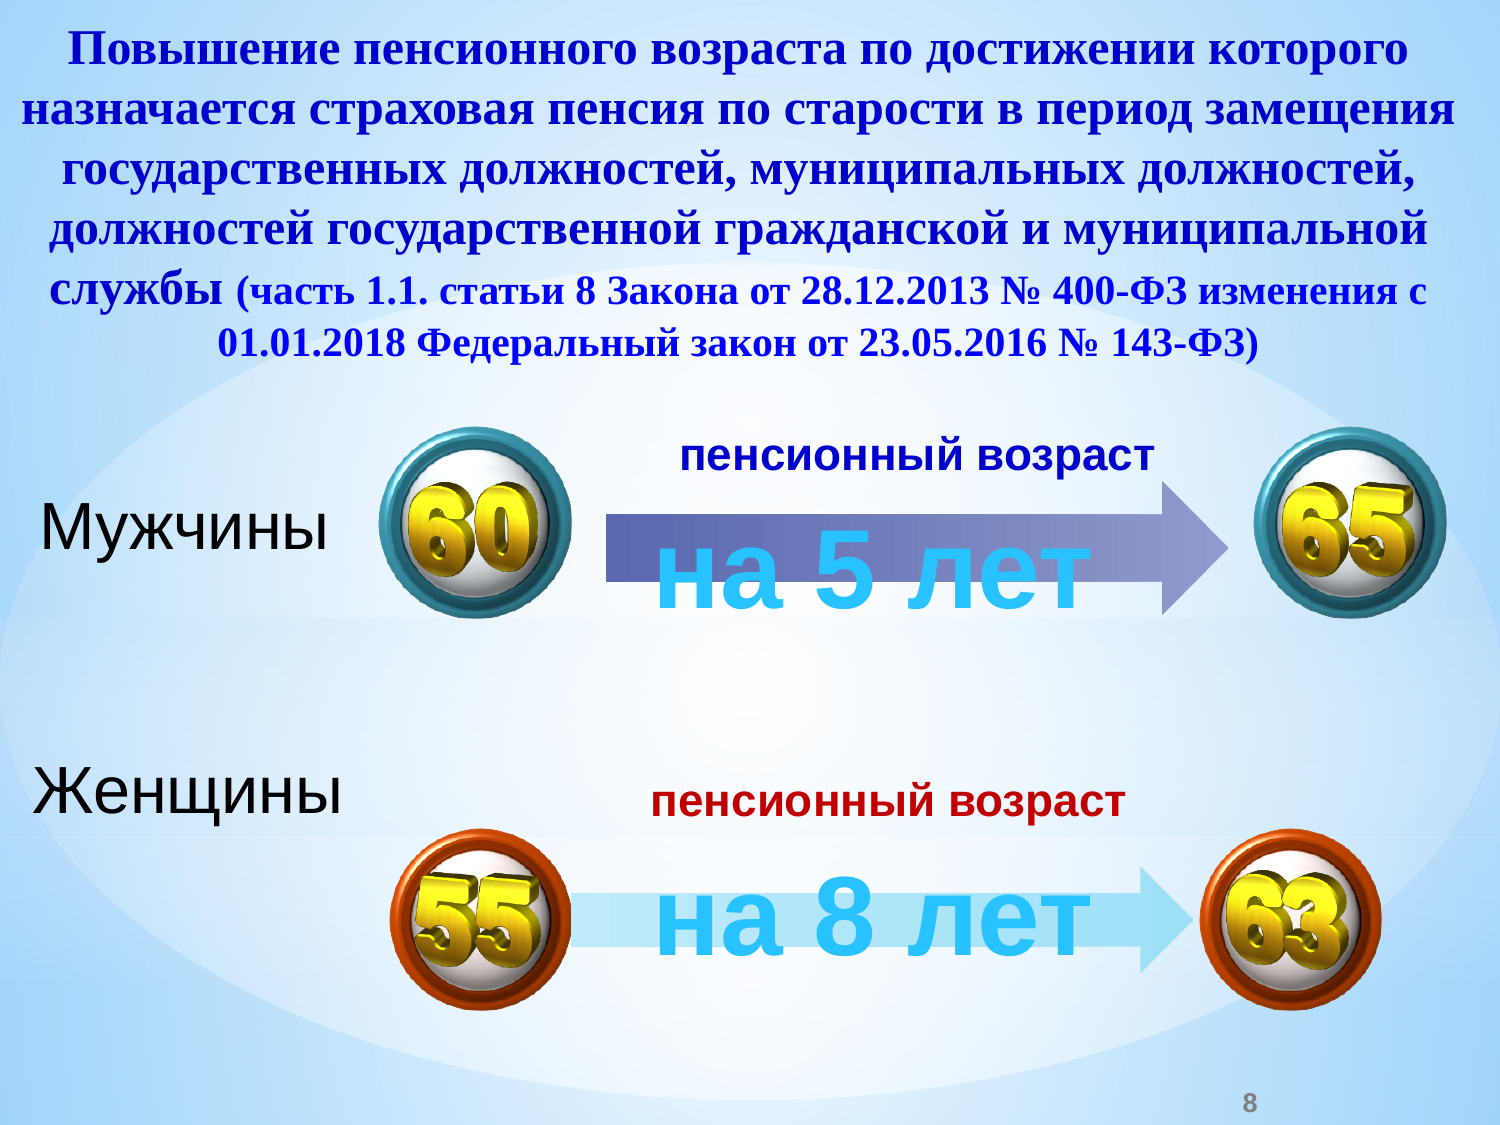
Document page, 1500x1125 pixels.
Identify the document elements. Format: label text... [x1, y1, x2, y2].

text_box [1109, 488, 1231, 617]
text_box Женщины [17, 739, 359, 834]
text_box на 8 лет [637, 835, 1109, 986]
text_box Повышение пенсионного возраста по достижении которого назначается страховая пенсия по старости в период замещения государственных должностей, муниципальных должностей, должностей государственной гражданской и муниципальной службы (часть 1.1. статьи 8 Закона от 28.12.2013 № 400-ФЗ изменения с 01.01.2018 Федеральный закон от 23.05.2016 № 143-ФЗ) [0, 7, 1477, 473]
text_box Мужчины [24, 475, 345, 571]
slide_number 8 [1074, 1087, 1425, 1116]
text_box пенсионный возраст [603, 417, 1232, 488]
picture [389, 828, 572, 1011]
text_box [604, 512, 637, 584]
text_box пенсионный возраст [574, 762, 1203, 833]
picture [1253, 426, 1448, 620]
text_box [577, 891, 637, 949]
text_box на 5 лет [637, 488, 1109, 639]
picture [1199, 828, 1382, 1011]
text_box [1109, 864, 1194, 975]
picture [377, 426, 572, 620]
